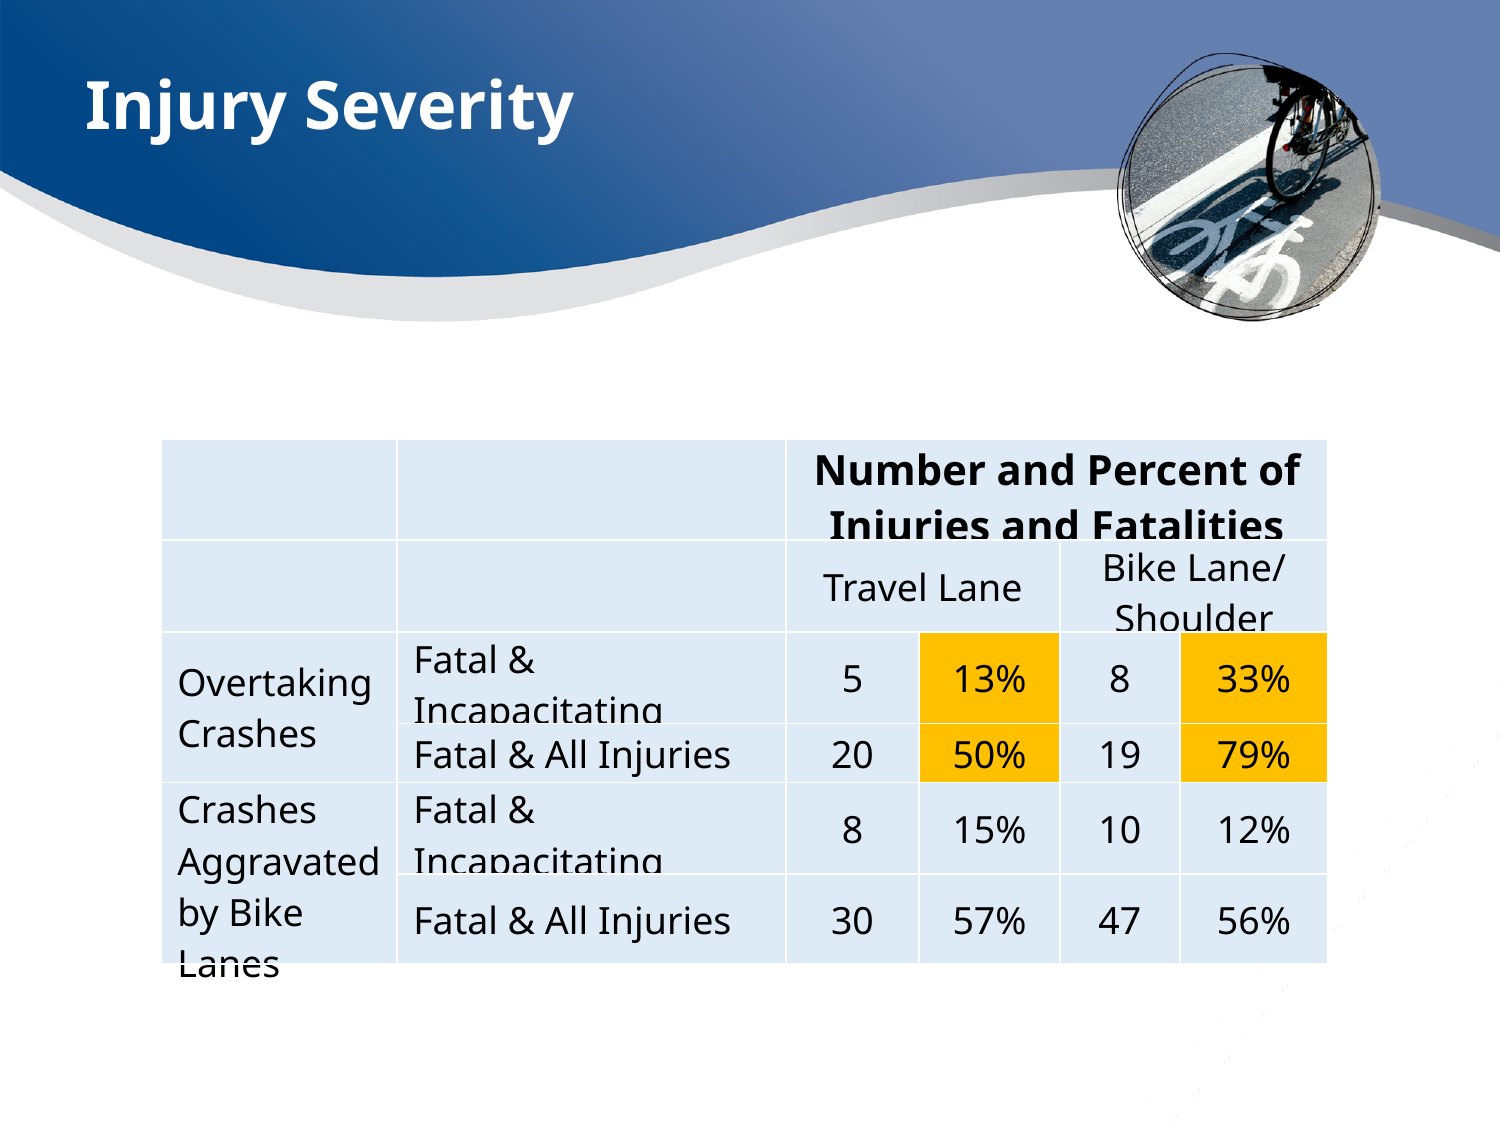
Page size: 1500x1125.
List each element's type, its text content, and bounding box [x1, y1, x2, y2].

table_cell 19 [1061, 724, 1179, 782]
table_cell Crashes Aggravated by Bike Lanes [162, 783, 396, 963]
table_cell 12% [1181, 783, 1327, 873]
table_cell 13% [920, 633, 1059, 723]
table_cell 20 [787, 724, 918, 782]
table_cell 10 [1061, 783, 1179, 873]
table_cell [162, 541, 396, 631]
table_cell 50% [920, 724, 1059, 782]
table_cell 30 [787, 875, 918, 963]
table_cell Overtaking Crashes [162, 633, 396, 782]
table_cell 33% [1181, 633, 1327, 723]
table_cell [398, 541, 785, 631]
table_cell Fatal & Incapacitating [398, 783, 785, 873]
table_cell 47 [1061, 875, 1179, 963]
table_cell 5 [787, 633, 918, 723]
table_cell Bike Lane/ Shoulder [1061, 541, 1327, 631]
table_cell Fatal & Incapacitating [398, 633, 785, 723]
table_cell Fatal & All Injuries [398, 724, 785, 782]
table_header [162, 440, 396, 539]
table_cell 8 [787, 783, 918, 873]
table_cell 79% [1181, 724, 1327, 782]
table_cell 57% [920, 875, 1059, 963]
text_box Injury Severity [70, 55, 590, 151]
table_cell 56% [1181, 875, 1327, 963]
table_cell 8 [1061, 633, 1179, 723]
table_cell Fatal & All Injuries [398, 875, 785, 963]
picture [0, 0, 1500, 1125]
table_cell Travel Lane [787, 541, 1059, 631]
table_header Number and Percent of Injuries and Fatalities [787, 440, 1327, 539]
table_cell 15% [920, 783, 1059, 873]
table_header [398, 440, 785, 539]
